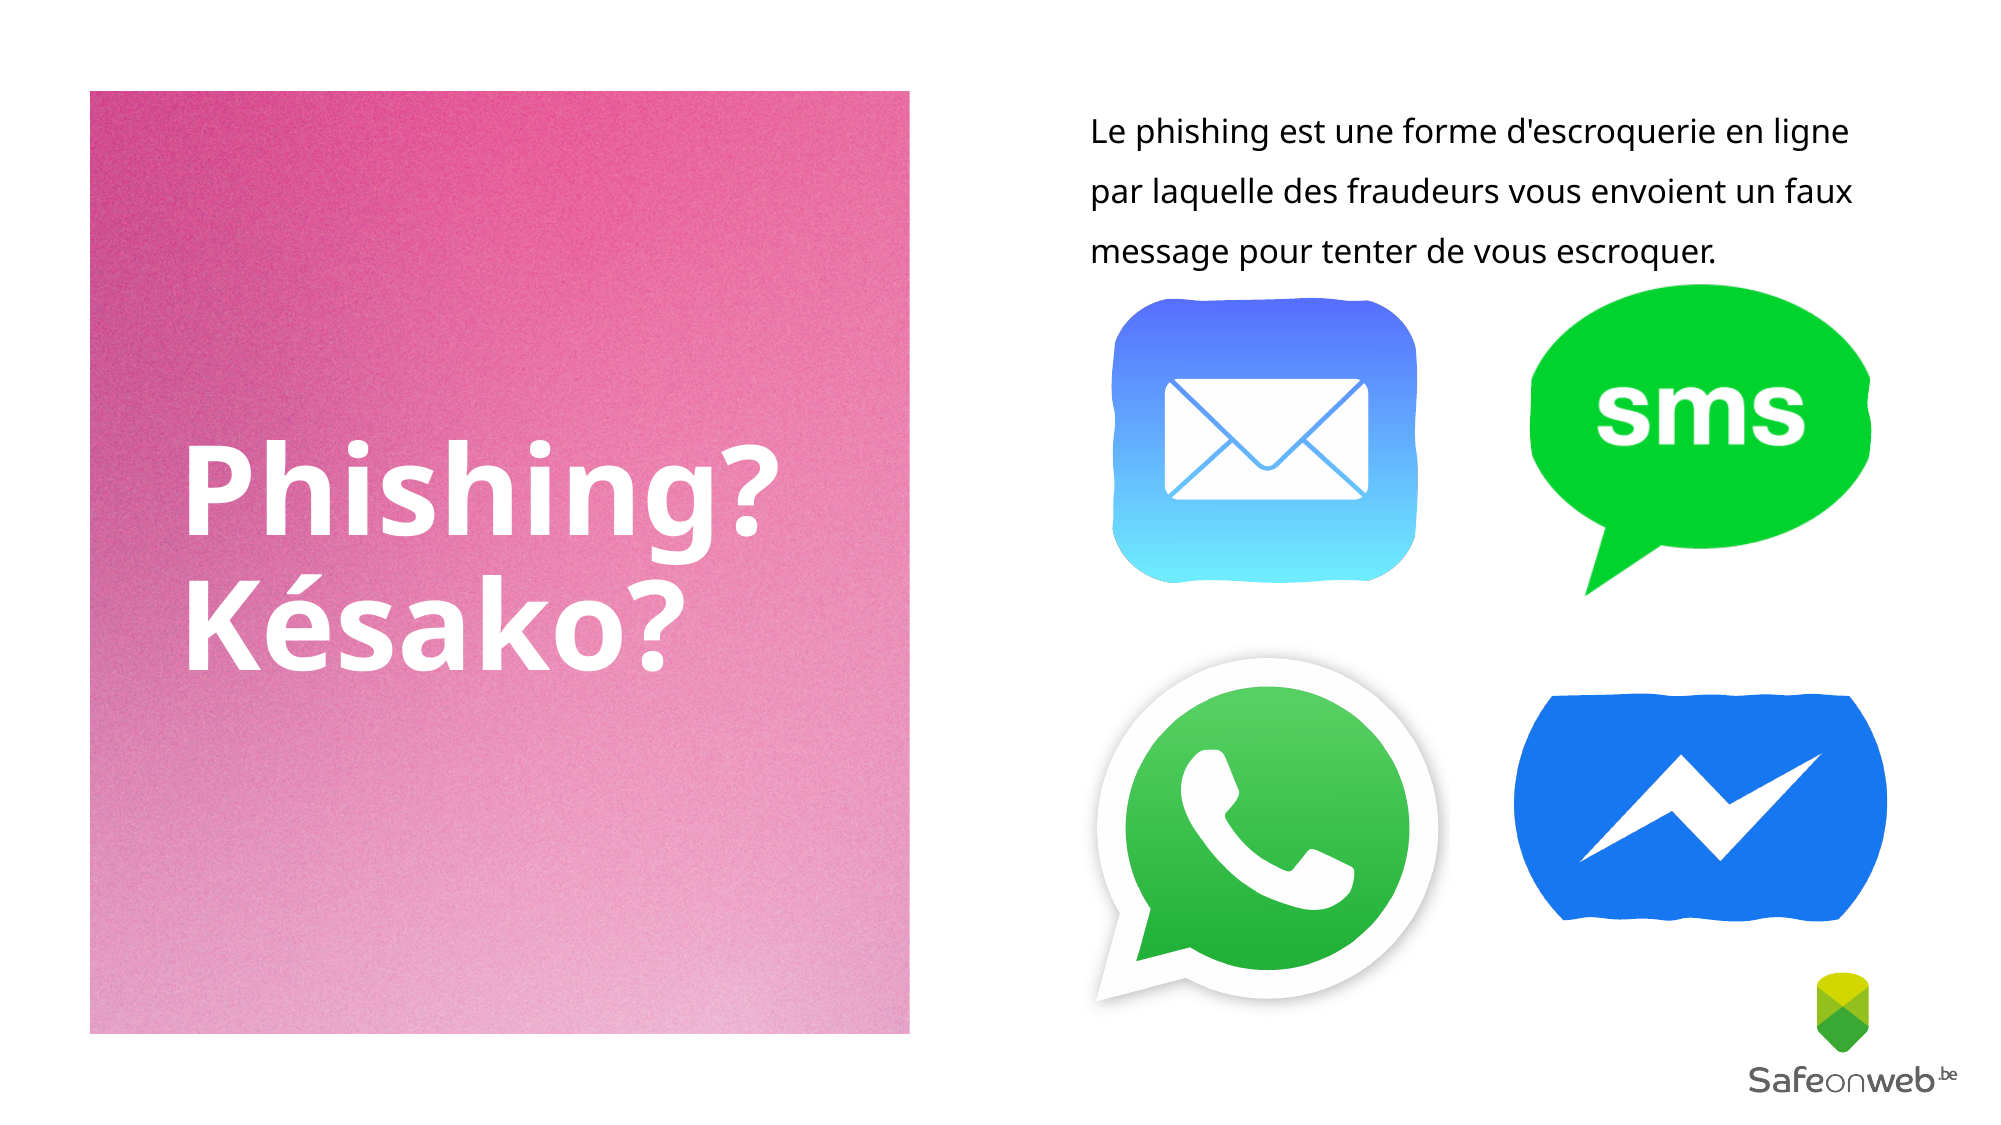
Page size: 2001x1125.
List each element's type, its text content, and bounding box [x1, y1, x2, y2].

picture [1076, 628, 1453, 1035]
picture [1529, 264, 1872, 617]
picture [1111, 297, 1418, 584]
list Phishing? Késako? [90, 90, 910, 1035]
list Le phishing est une forme d'escroquerie en ligne par laquelle des fraudeurs vous envoient un faux message pour tenter de vous escroquer. [1090, 90, 1910, 964]
picture [1730, 963, 1976, 1102]
picture [1512, 693, 1889, 922]
